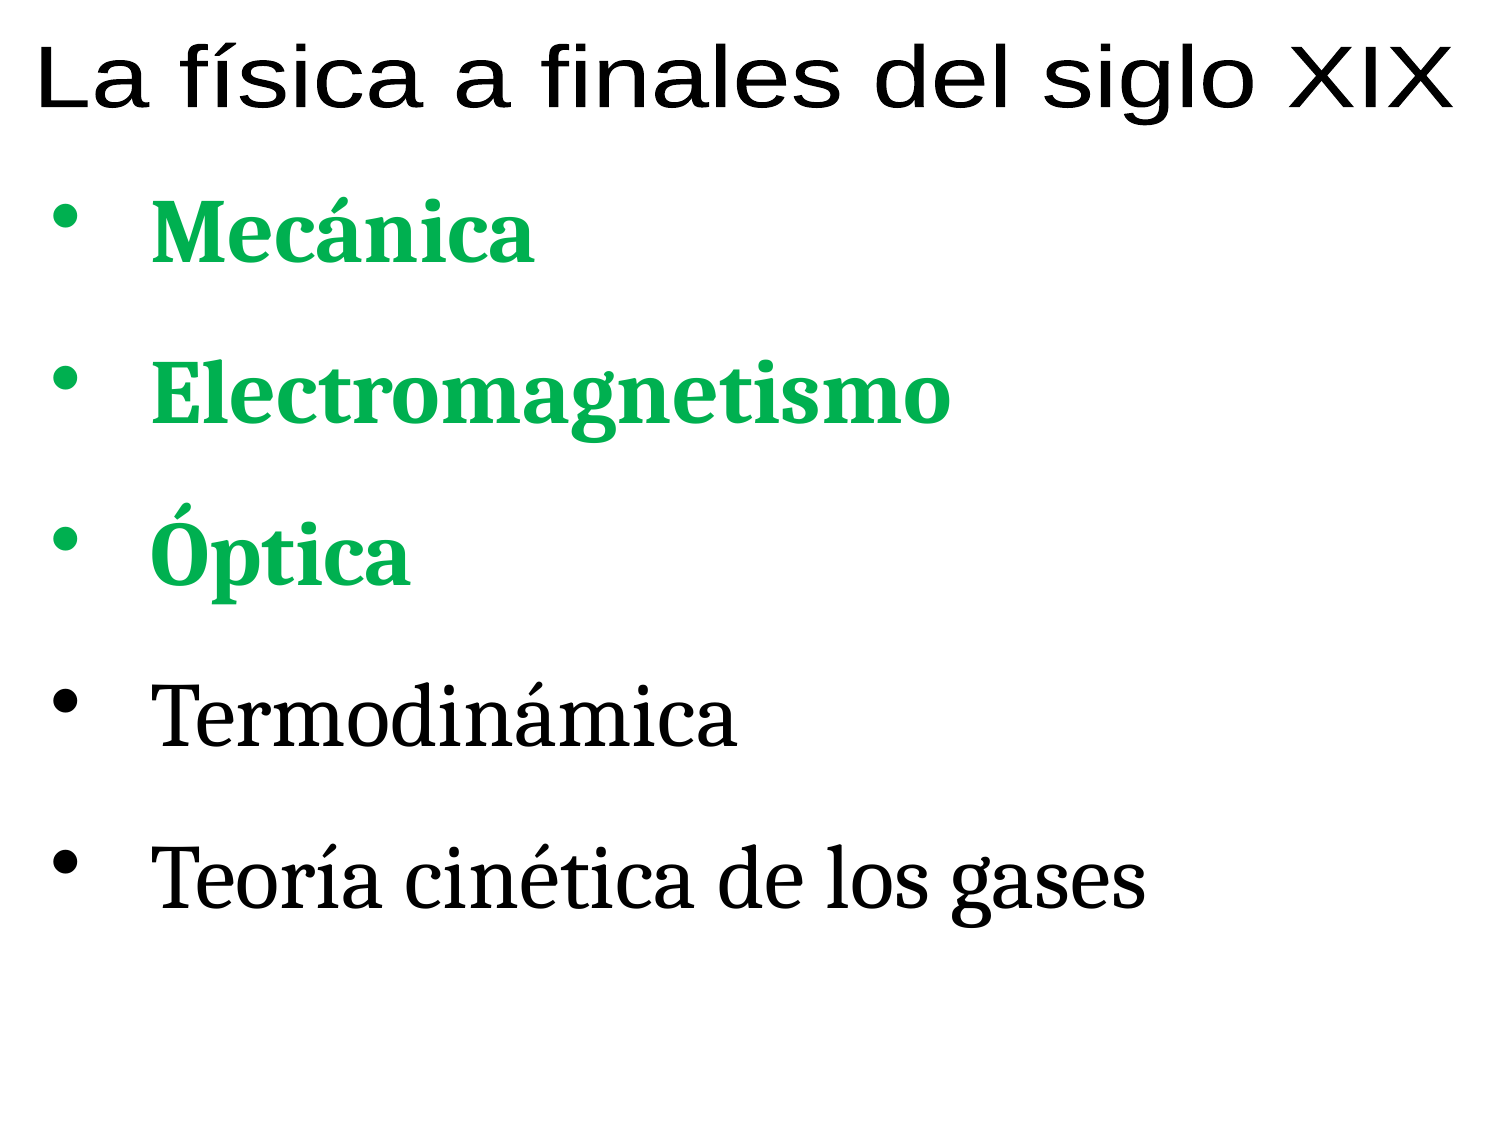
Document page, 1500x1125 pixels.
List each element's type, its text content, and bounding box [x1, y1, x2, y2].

list Mecánica Electromagnetismo Óptica Termodinámica Teoría cinética de los gases [34, 175, 1466, 1032]
